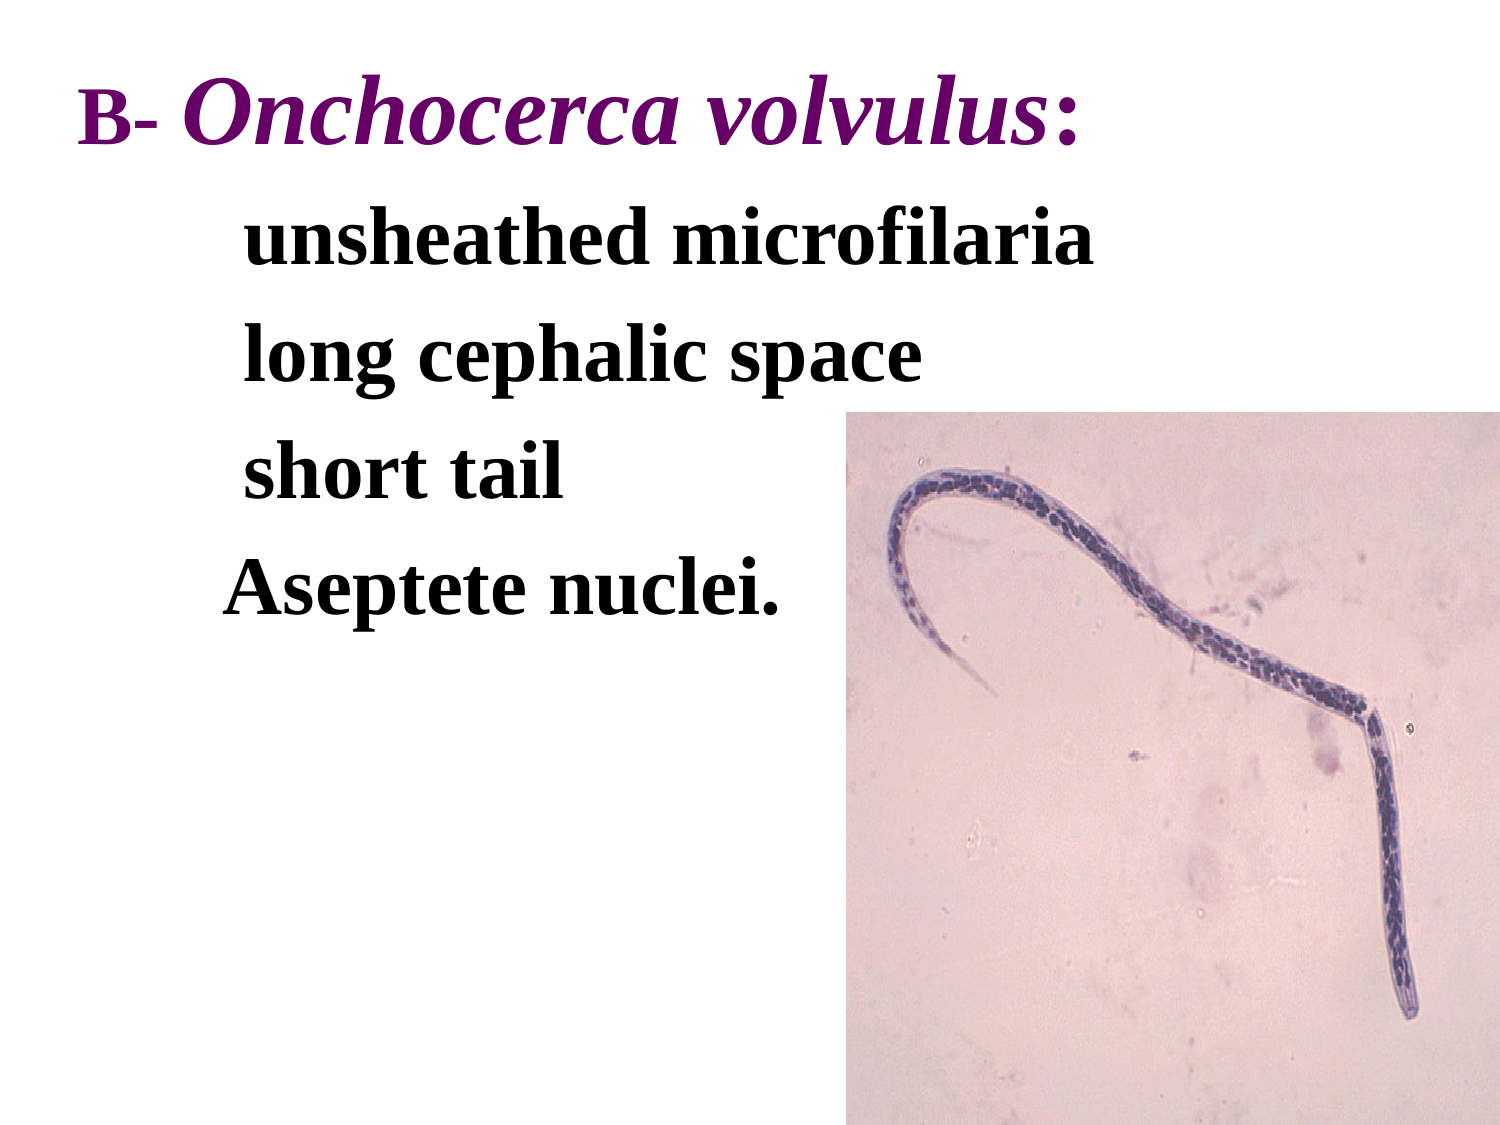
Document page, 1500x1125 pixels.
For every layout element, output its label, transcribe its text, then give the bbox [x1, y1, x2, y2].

list B- Onchocerca volvulus: unsheathed microfilaria long cephalic space short tail Aseptete nuclei. [62, 37, 1413, 601]
picture [846, 412, 1500, 1125]
